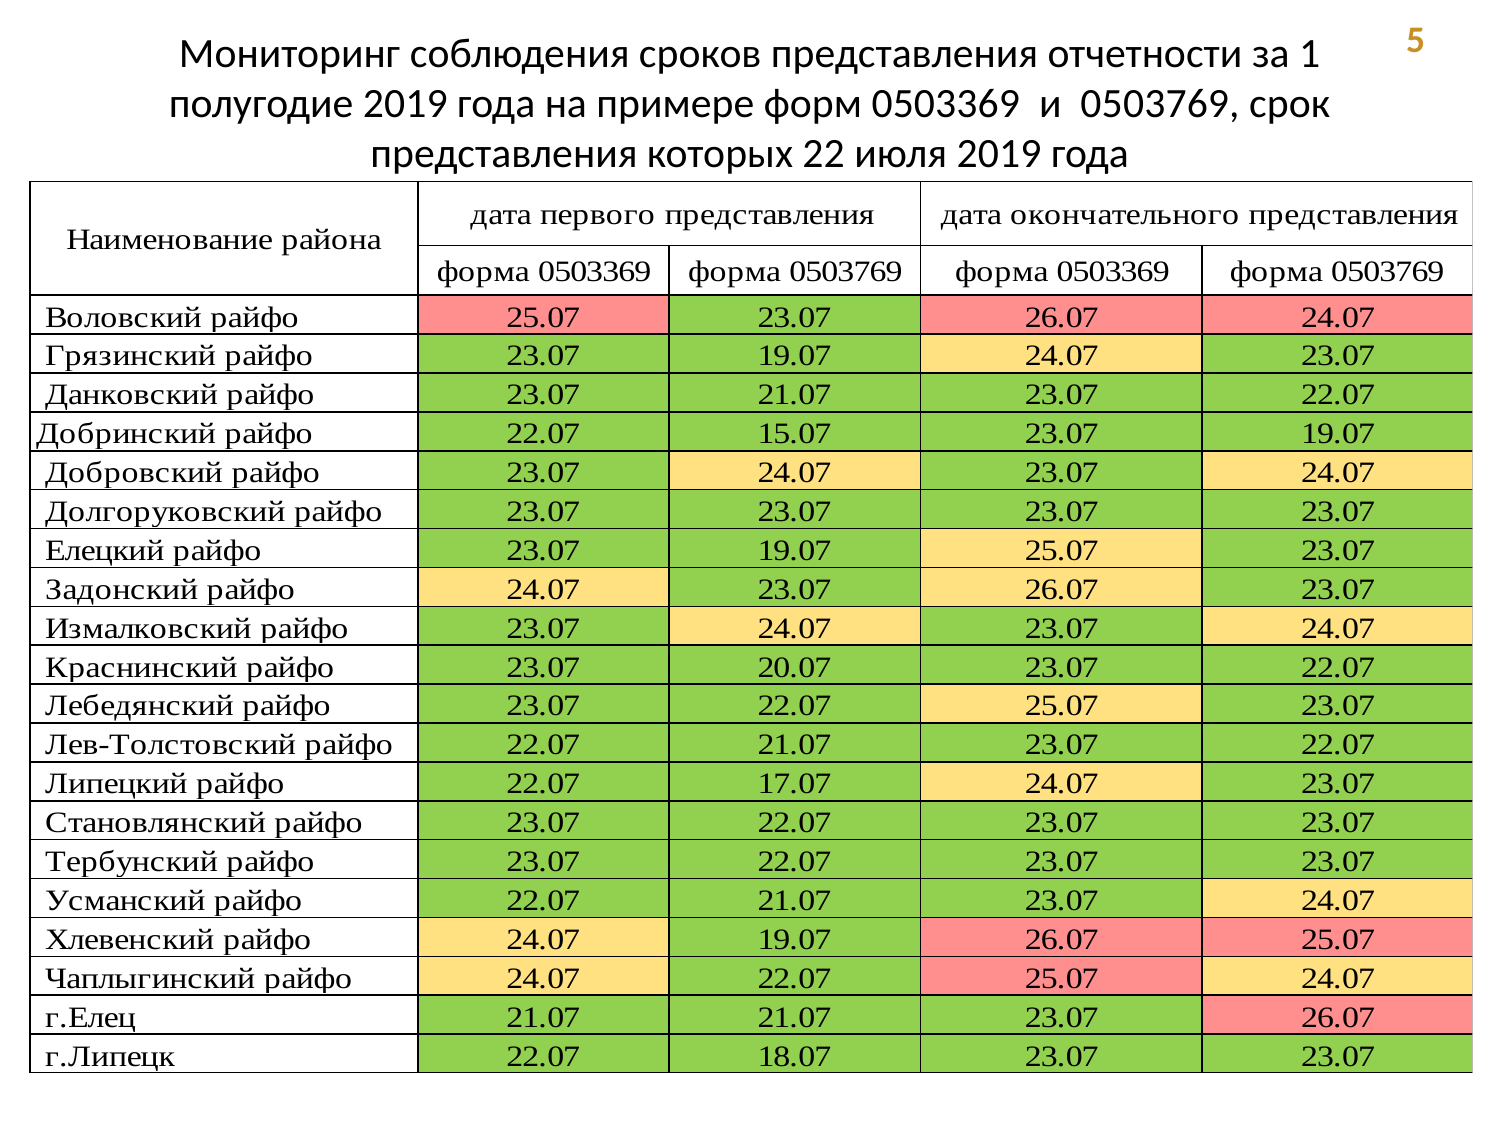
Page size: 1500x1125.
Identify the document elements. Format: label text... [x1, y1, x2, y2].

title Мониторинг соблюдения сроков представления отчетности за 1 полугодие 2019 года на примере форм 0503369 и 0503769, срок представления которых 22 июля 2019 года [75, 18, 1425, 178]
slide_number 5 [1391, 8, 1474, 68]
picture [28, 180, 1475, 1075]
